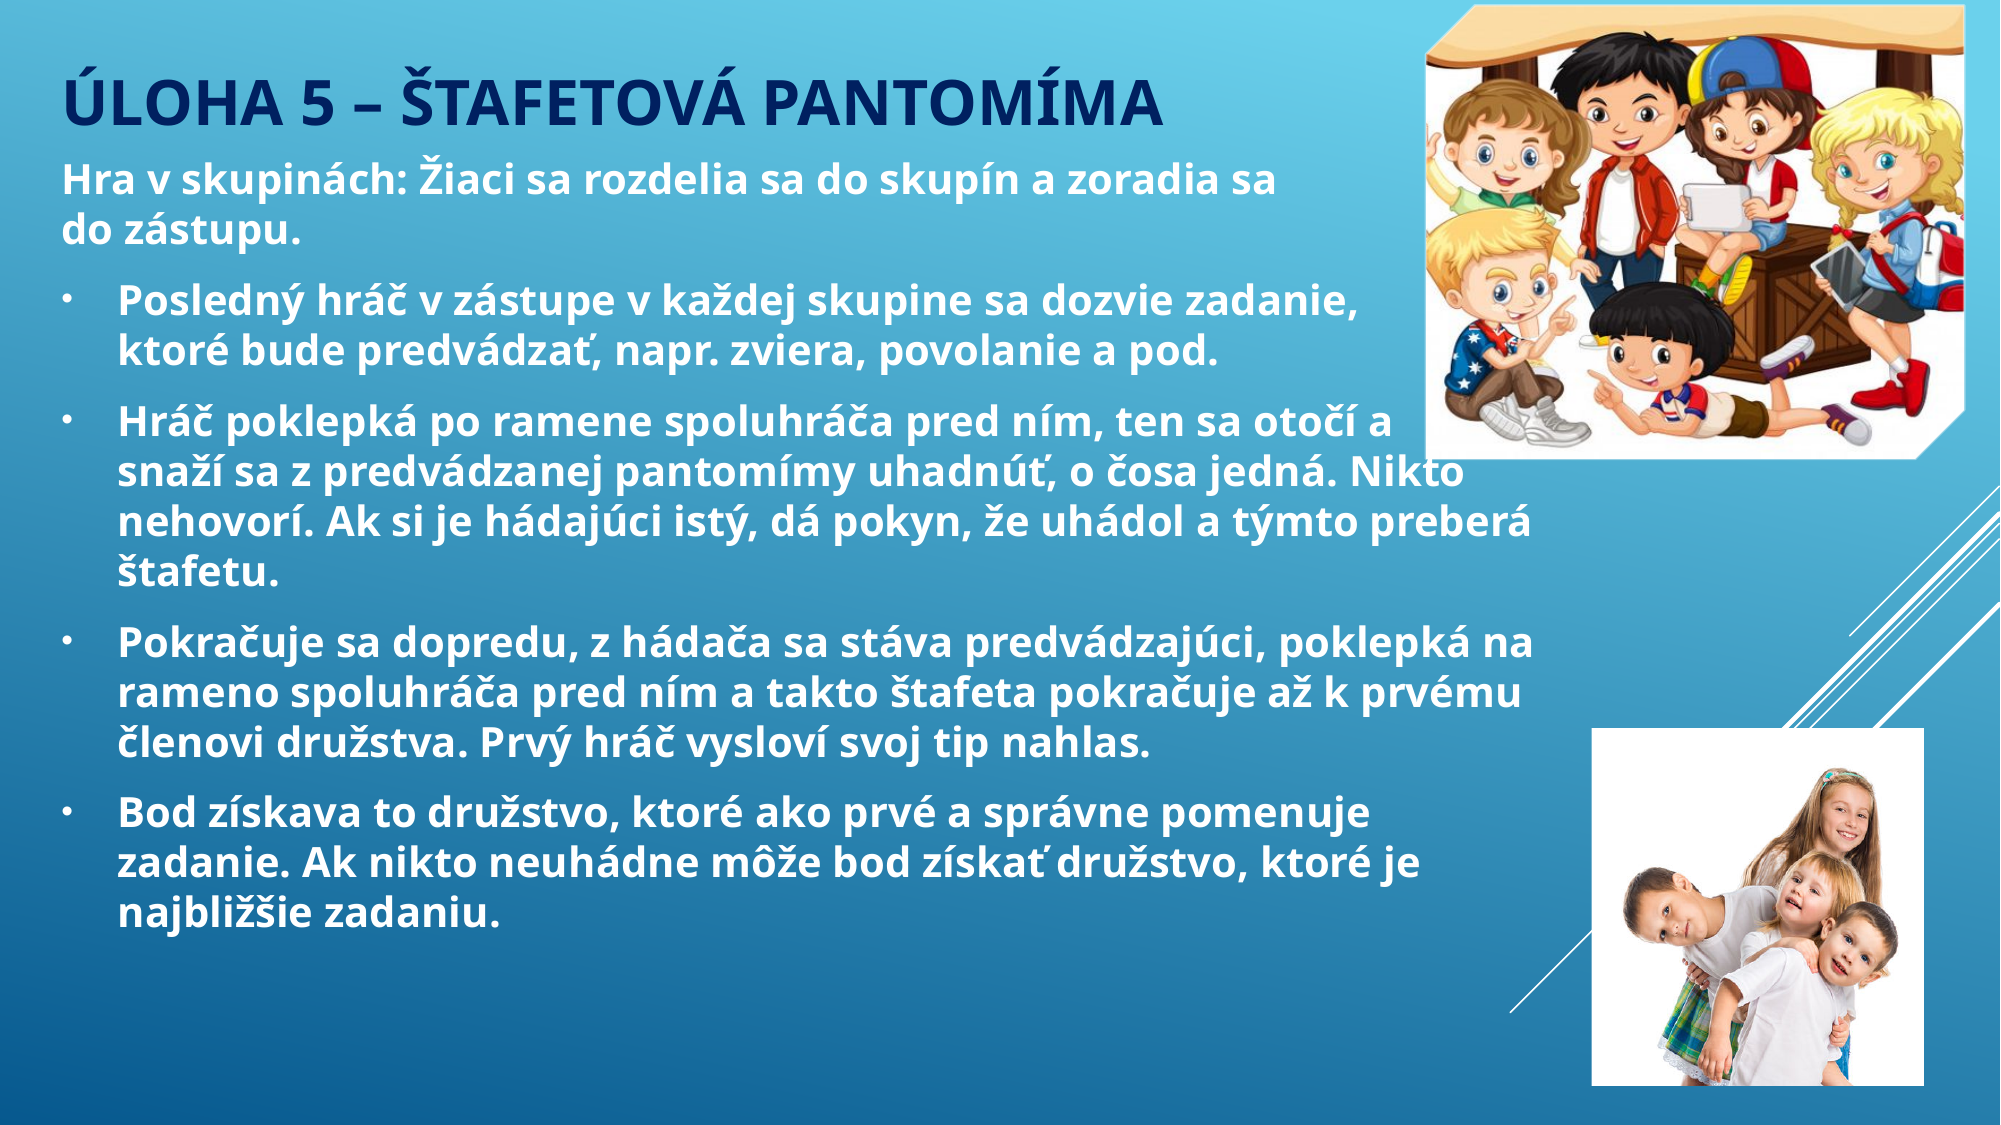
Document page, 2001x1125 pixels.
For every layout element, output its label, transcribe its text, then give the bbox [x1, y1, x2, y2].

title ÚLOHA 5 – štafetová pantomíma [46, 36, 1226, 145]
list Hra v skupinách: Žiaci sa rozdelia sa do skupín a zoradia sa do zástupu. Posledný hráč v zástupe v každej skupine sa dozvie zadanie, ktoré bude predvádzať, napr. zviera, povolanie a pod. Hráč poklepká po ramene spoluhráča pred ním, ten sa otočí a snaží sa z predvádzanej pantomímy uhadnúť, o čosa jedná. Nikto nehovorí. Ak si je hádajúci istý, dá pokyn, že uhádol a týmto preberá štafetu. Pokračuje sa dopredu, z hádača sa stáva predvádzajúci, poklepká na rameno spoluhráča pred ním a takto štafeta pokračuje až k prvému členovi družstva. Prvý hráč vysloví svoj tip nahlas. Bod získava to družstvo, ktoré ako prvé a správne pomenuje zadanie. Ak nikto neuhádne môže bod získať družstvo, ktoré je najbližšie zadaniu. [46, 145, 1552, 1054]
picture [1591, 727, 1925, 1086]
picture [1425, 5, 1965, 460]
